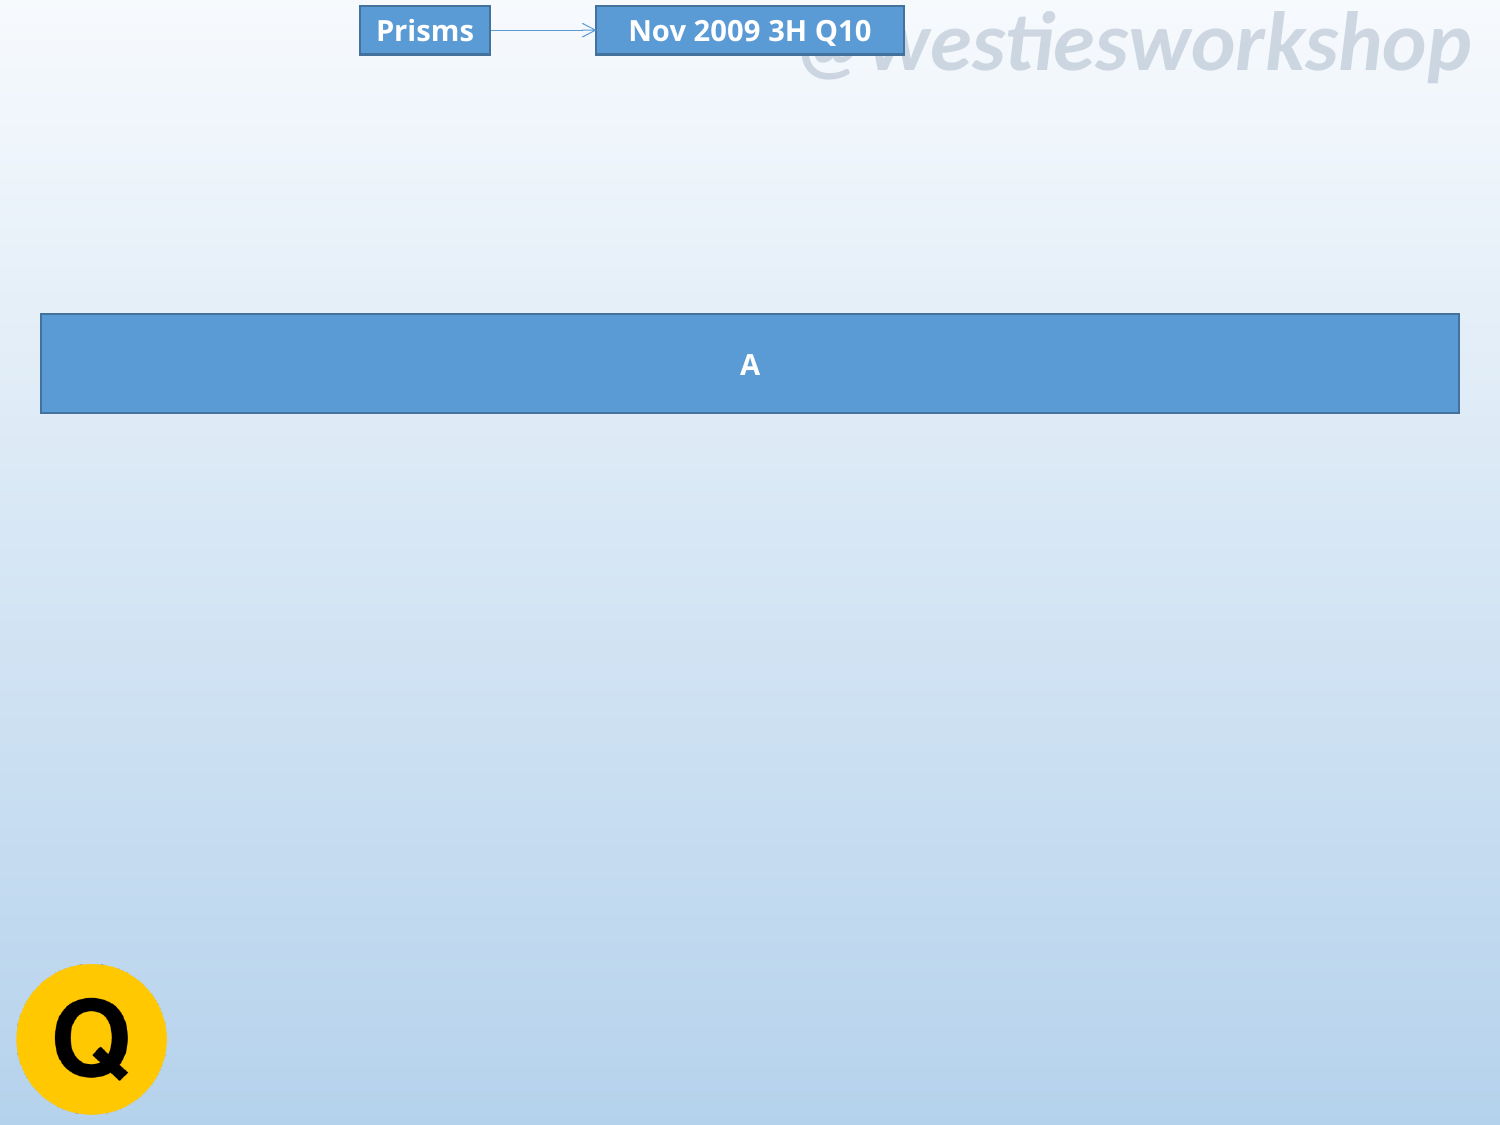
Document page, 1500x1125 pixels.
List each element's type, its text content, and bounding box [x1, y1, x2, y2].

text_box Prisms [359, 5, 491, 56]
picture [41, 314, 1459, 414]
text_box Nov 2009 3H Q10 [595, 5, 905, 56]
picture [0, 940, 191, 1125]
